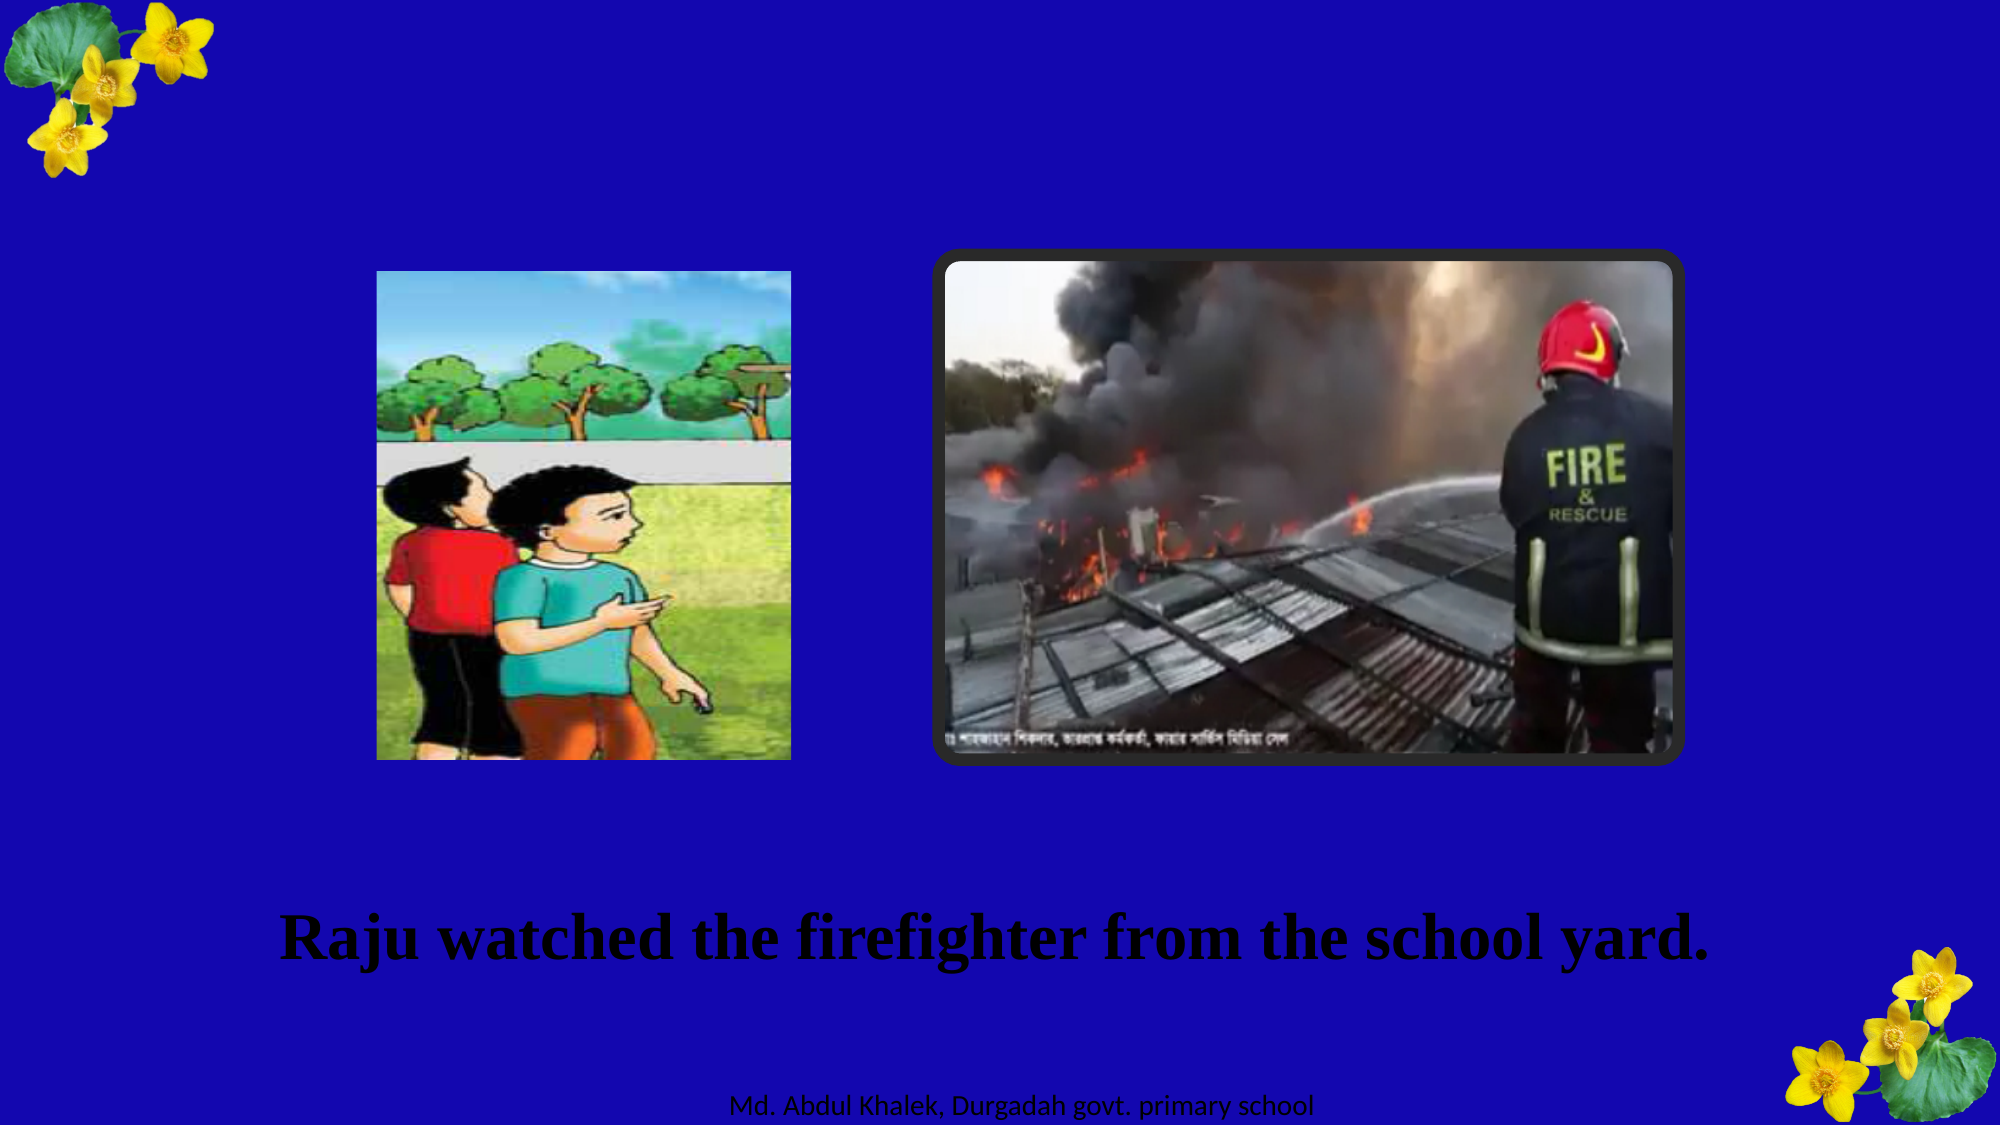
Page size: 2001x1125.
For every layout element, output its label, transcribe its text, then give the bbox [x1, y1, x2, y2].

picture [1778, 942, 2000, 1125]
picture [1, 0, 221, 183]
picture [376, 271, 792, 760]
text_box Raju watched the firefighter from the school yard. [264, 885, 1835, 981]
picture [938, 254, 1679, 760]
